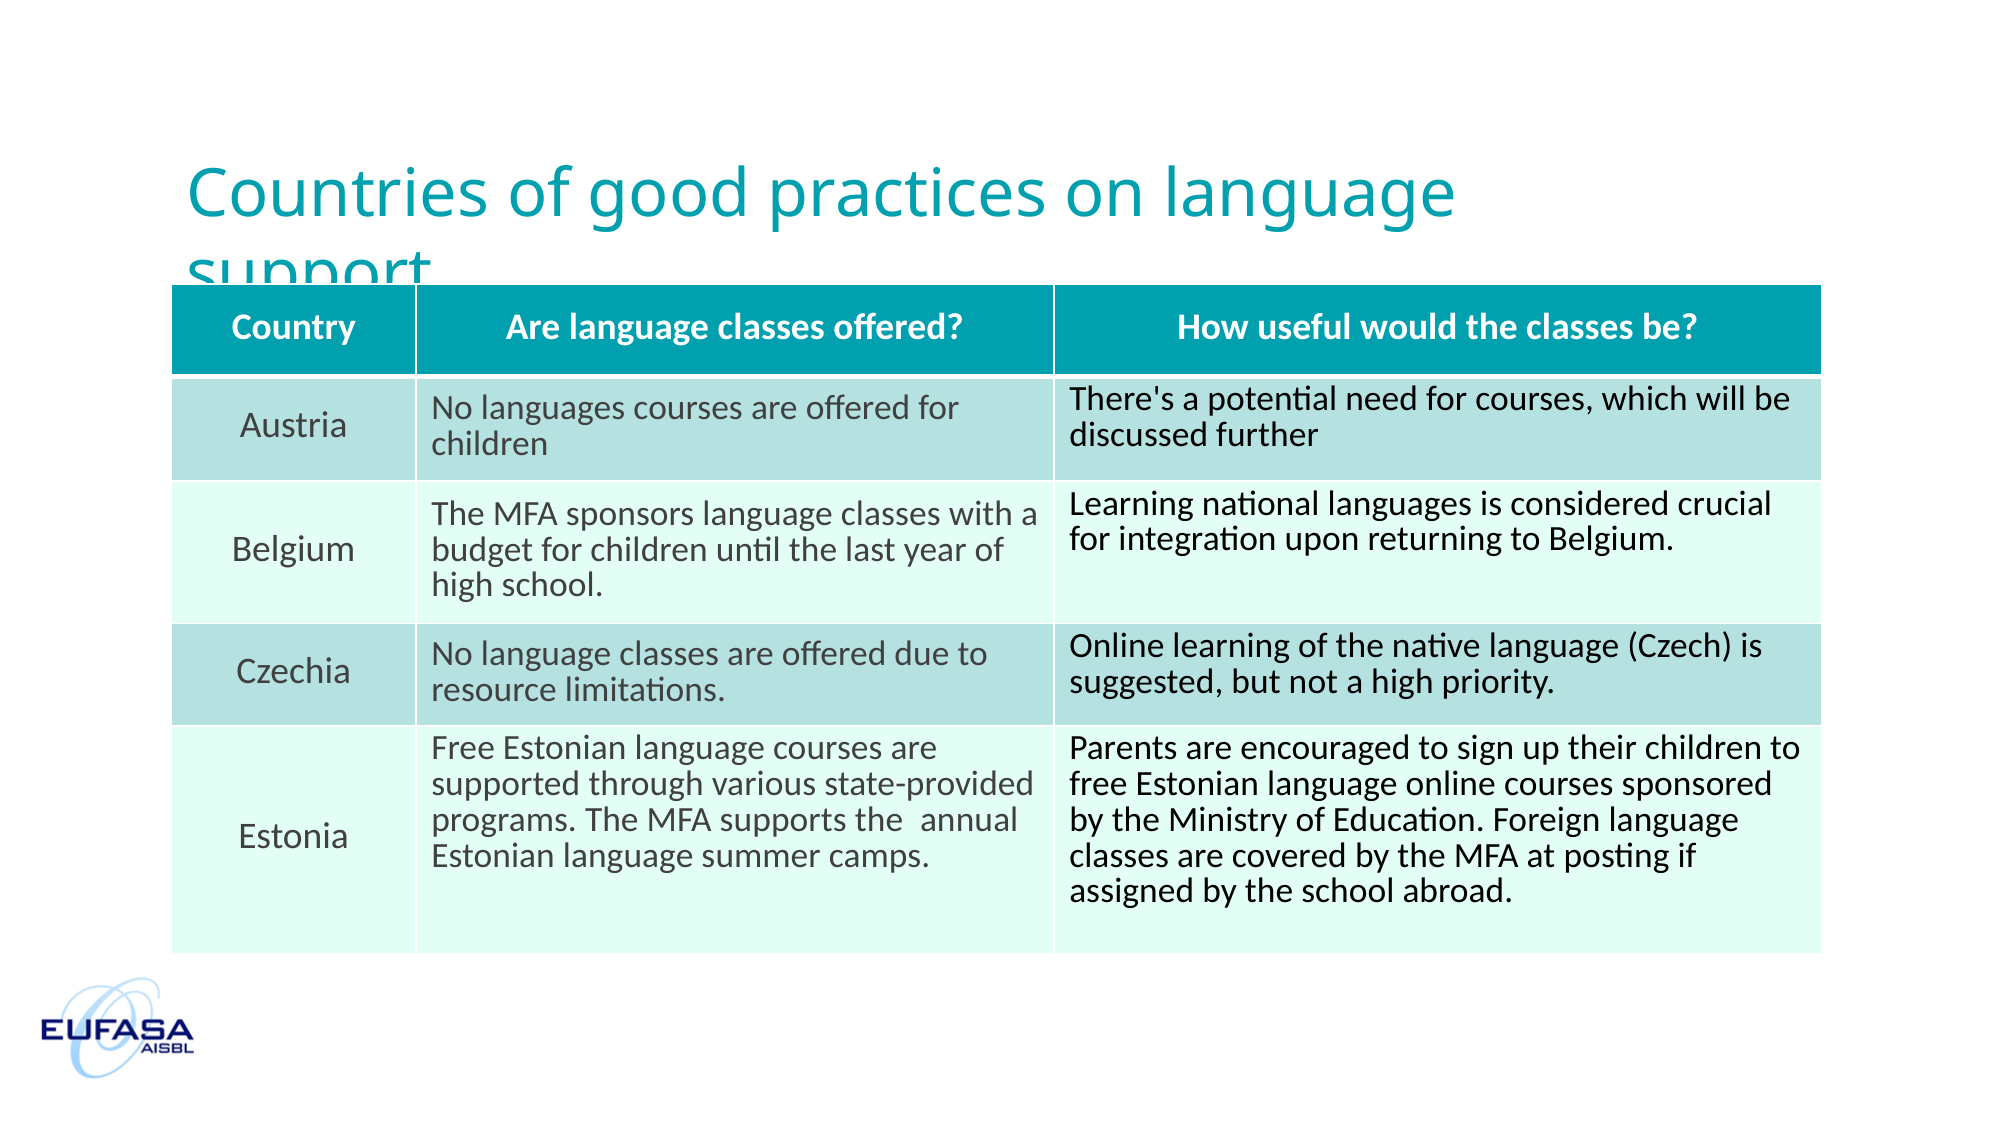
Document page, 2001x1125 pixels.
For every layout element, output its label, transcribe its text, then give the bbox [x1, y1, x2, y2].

text_box Countries of good practices on language support [171, 142, 1703, 283]
table_header Are language classes offered? [417, 285, 1053, 374]
table_cell Learning national languages is considered crucial for integration upon returning to Belgium. [1055, 482, 1821, 623]
table_header Country [172, 285, 415, 374]
table_cell Parents are encouraged to sign up their children to free Estonian language online courses sponsored by the Ministry of Education. Foreign language classes are covered by the MFA at posting if assigned by the school abroad. [1055, 727, 1821, 953]
table_cell Belgium [172, 482, 415, 623]
table_cell No language classes are offered due to resource limitations. [417, 624, 1053, 725]
table_cell Austria [172, 379, 415, 480]
table_cell The MFA sponsors language classes with a budget for children until the last year of high school. [417, 482, 1053, 623]
table_header How useful would the classes be? [1055, 285, 1821, 374]
picture [25, 947, 212, 1123]
table_cell Czechia [172, 624, 415, 725]
table_cell No languages courses are offered for children [417, 379, 1053, 480]
table_cell Online learning of the native language (Czech) is suggested, but not a high priority. [1055, 624, 1821, 725]
table_cell Free Estonian language courses are supported through various state-provided programs. The MFA supports the annual Estonian language summer camps. [417, 727, 1053, 953]
table_cell There's a potential need for courses, which will be discussed further [1055, 379, 1821, 480]
table_cell Estonia [172, 727, 415, 953]
